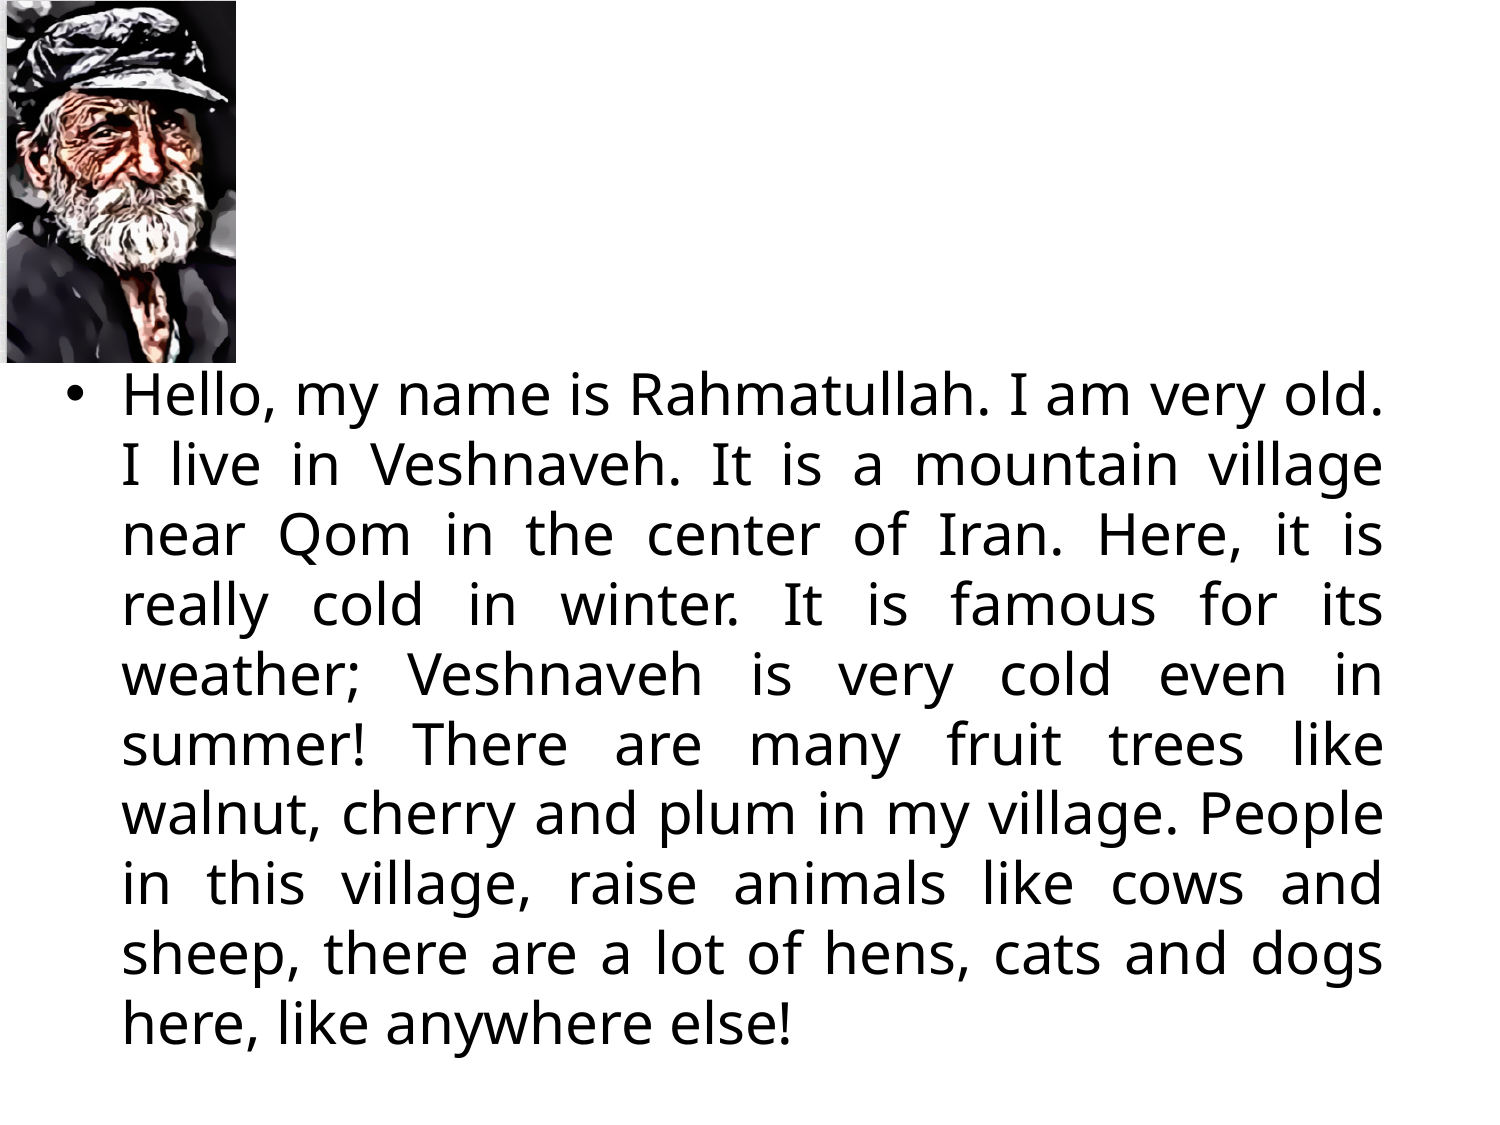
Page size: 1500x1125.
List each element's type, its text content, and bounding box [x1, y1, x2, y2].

picture [0, 0, 236, 363]
list Hello, my name is Rahmatullah. I am very old. I live in Veshnaveh. It is a mountain village near Qom in the center of Iran. Here, it is really cold in winter. It is famous for its weather; Veshnaveh is very cold even in summer! There are many fruit trees like walnut, cherry and plum in my village. People in this village, raise animals like cows and sheep, there are a lot of hens, cats and dogs here, like anywhere else! [50, 350, 1400, 1093]
